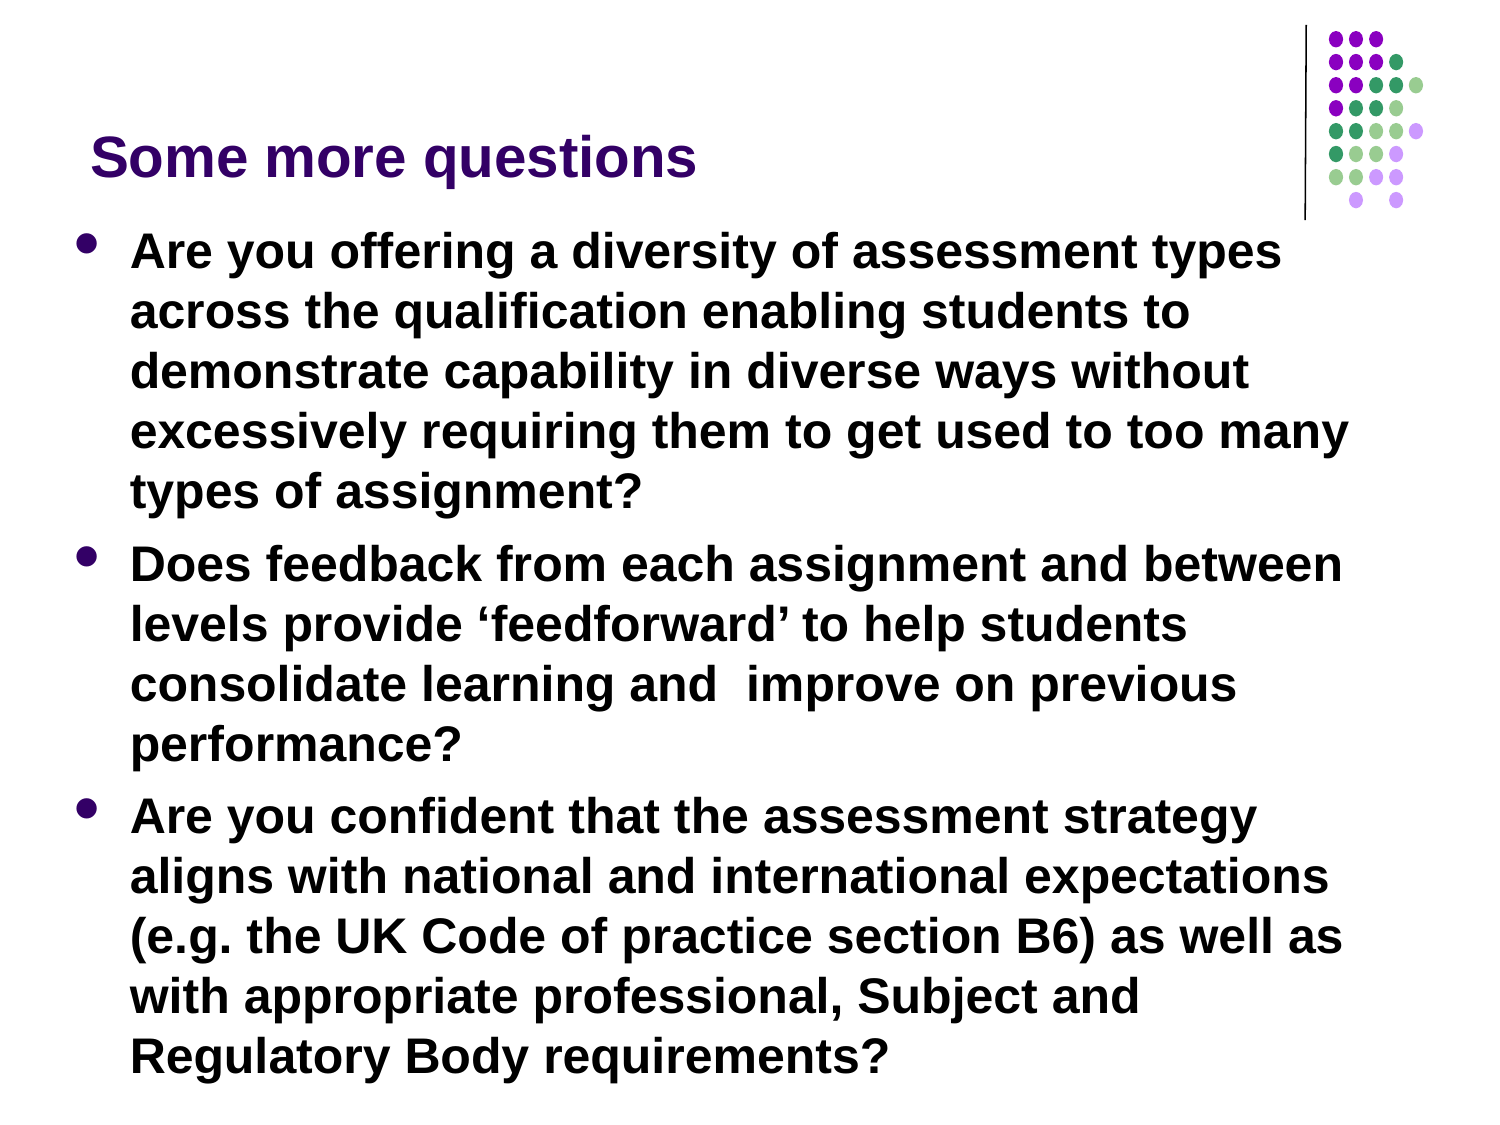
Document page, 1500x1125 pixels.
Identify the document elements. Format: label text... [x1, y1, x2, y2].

title Some more questions [74, 19, 1313, 197]
list Are you offering a diversity of assessment types across the qualification enabling students to demonstrate capability in diverse ways without excessively requiring them to get used to too many types of assignment? Does feedback from each assignment and between levels provide ‘feedforward’ to help students consolidate learning and improve on previous performance? Are you confident that the assessment strategy aligns with national and international expectations (e.g. the UK Code of practice section B6) as well as with appropriate professional, Subject and Regulatory Body requirements? [58, 210, 1428, 1018]
